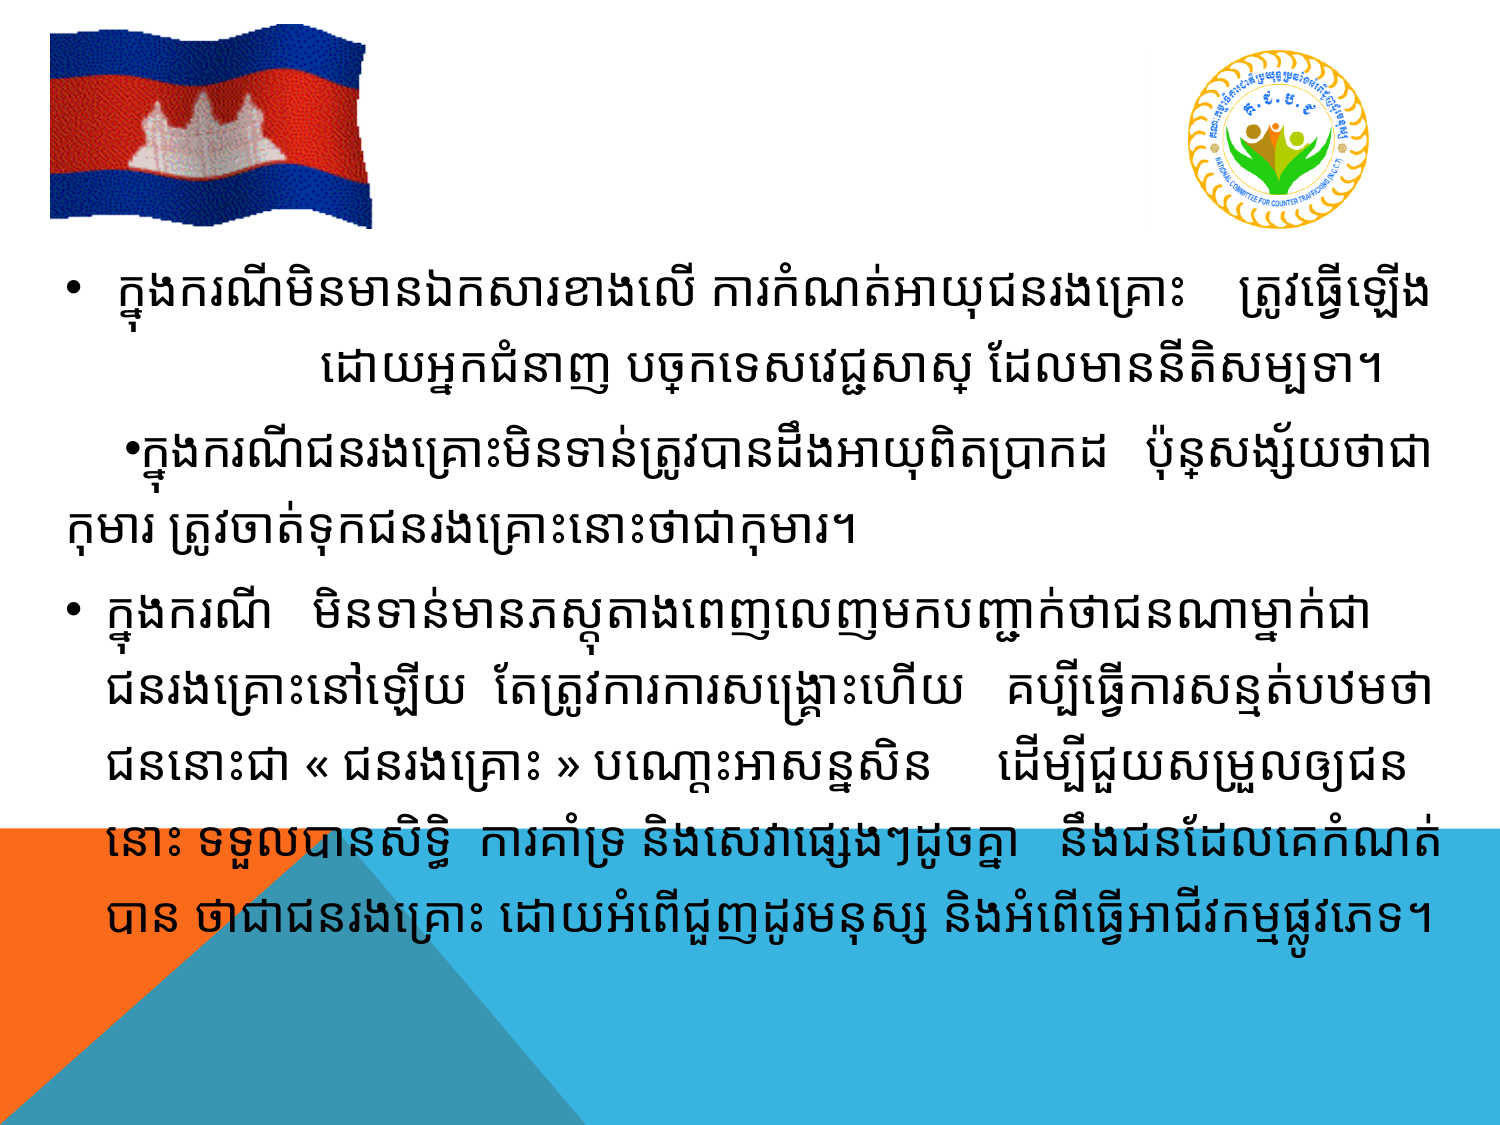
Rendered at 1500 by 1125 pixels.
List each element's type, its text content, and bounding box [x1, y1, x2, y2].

list ក្នុងករណីមិនមានឯកសារខាងលើ ការកំណត់អាយុជនរងគ្រោះ ត្រូវធ្វើឡើង ដោយអ្នកជំនាញ បច្ចេកទេសវេជ្ជសាស្ត្រ ដែលមាននីតិសម្បទា។ ក្នុងករណីជនរងគ្រោះ​មិនទាន់ត្រូវបានដឹងអាយុពិតប្រាកដ ប៉ុន្តែសង្ស័យថាជា​កុមារ ត្រូវចាត់ទុកជនរងគ្រោះនោះថាជាកុមារ។ ក្នុងករណី មិនទាន់មានភស្តុតាងពេញលេញមកបញ្ជាក់ថាជនណាម្នាក់ជាជនរងគ្រោះនៅឡើយ ​តែត្រូវការការសង្គ្រោះហើយ ​​​គប្បីធ្វើការសន្មត់បឋមថាជននោះជា « ជនរងគ្រោះ » ​​​​បណោ្តះអាសន្នសិន ដើម្បីជួយសម្រួលឲ្យជននោះ ទទួលបានសិទ្ធិ ការគាំទ្រ និងសេវាផ្សេងៗដូចគ្នា នឹងជនដែលគេកំណត់បាន ថាជាជនរងគ្រោះ ដោយអំពើជួញដូរមនុស្ស និងអំពើធ្វើអាជីវកម្មផ្លូវភេទ។ [50, 233, 1463, 1100]
picture [1149, 49, 1407, 229]
picture [49, 24, 376, 229]
